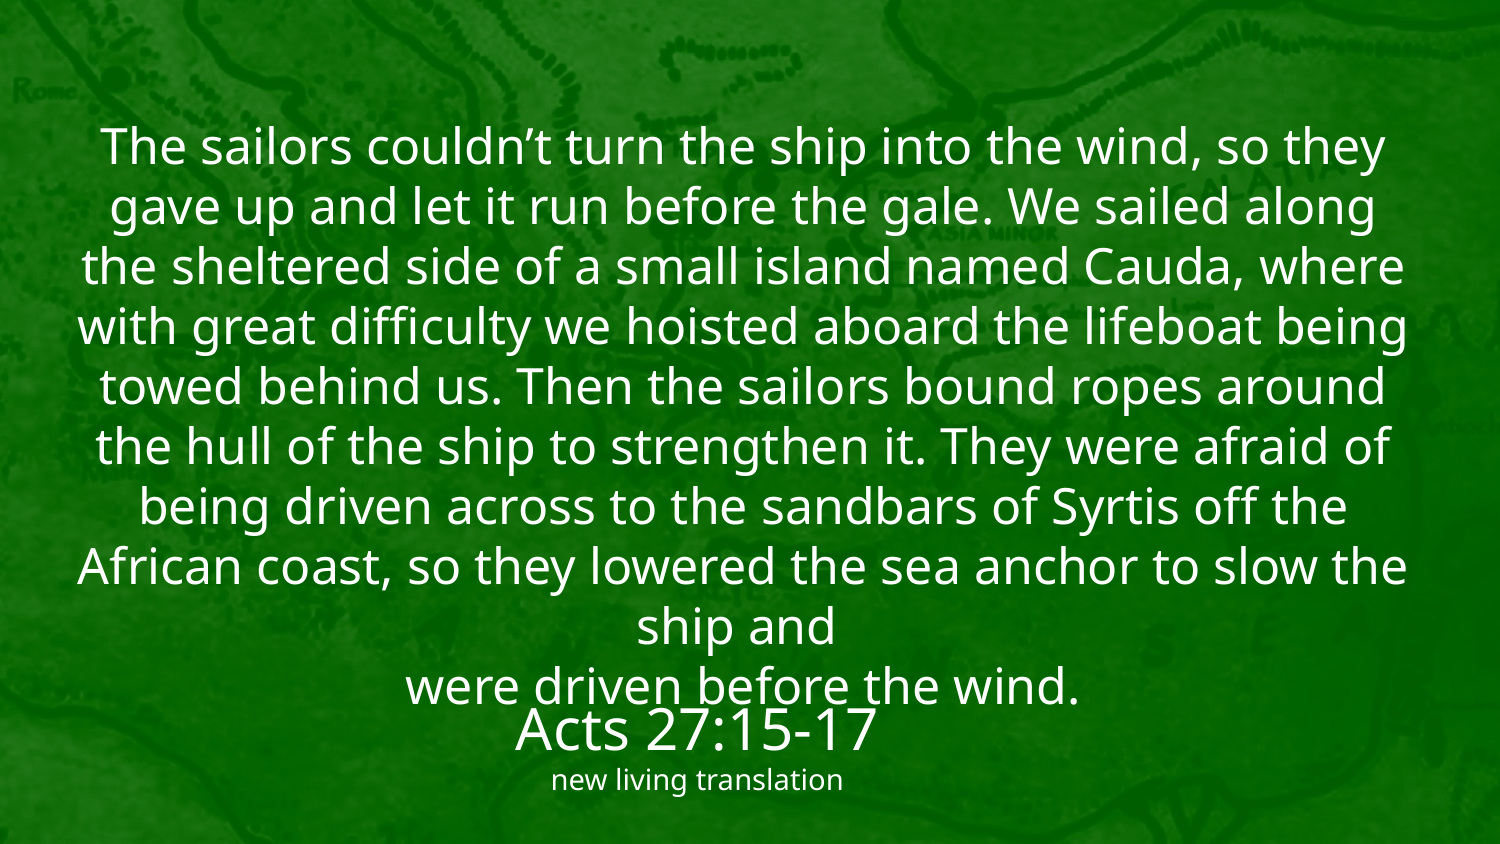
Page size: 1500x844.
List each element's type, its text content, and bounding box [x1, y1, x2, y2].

text_box The sailors couldn’t turn the ship into the wind, so they gave up and let it run before the gale. We sailed along the sheltered side of a small island named Cauda, where with great difficulty we hoisted aboard the lifeboat being towed behind us. Then the sailors bound ropes around the hull of the ship to strengthen it. They were afraid of being driven across to the sandbars of Syrtis off the African coast, so they lowered the sea anchor to slow the ship and were driven before the wind. [62, 46, 1425, 722]
text_box Acts 27:15-17 new living translation [466, 684, 929, 805]
picture [0, 0, 1500, 844]
